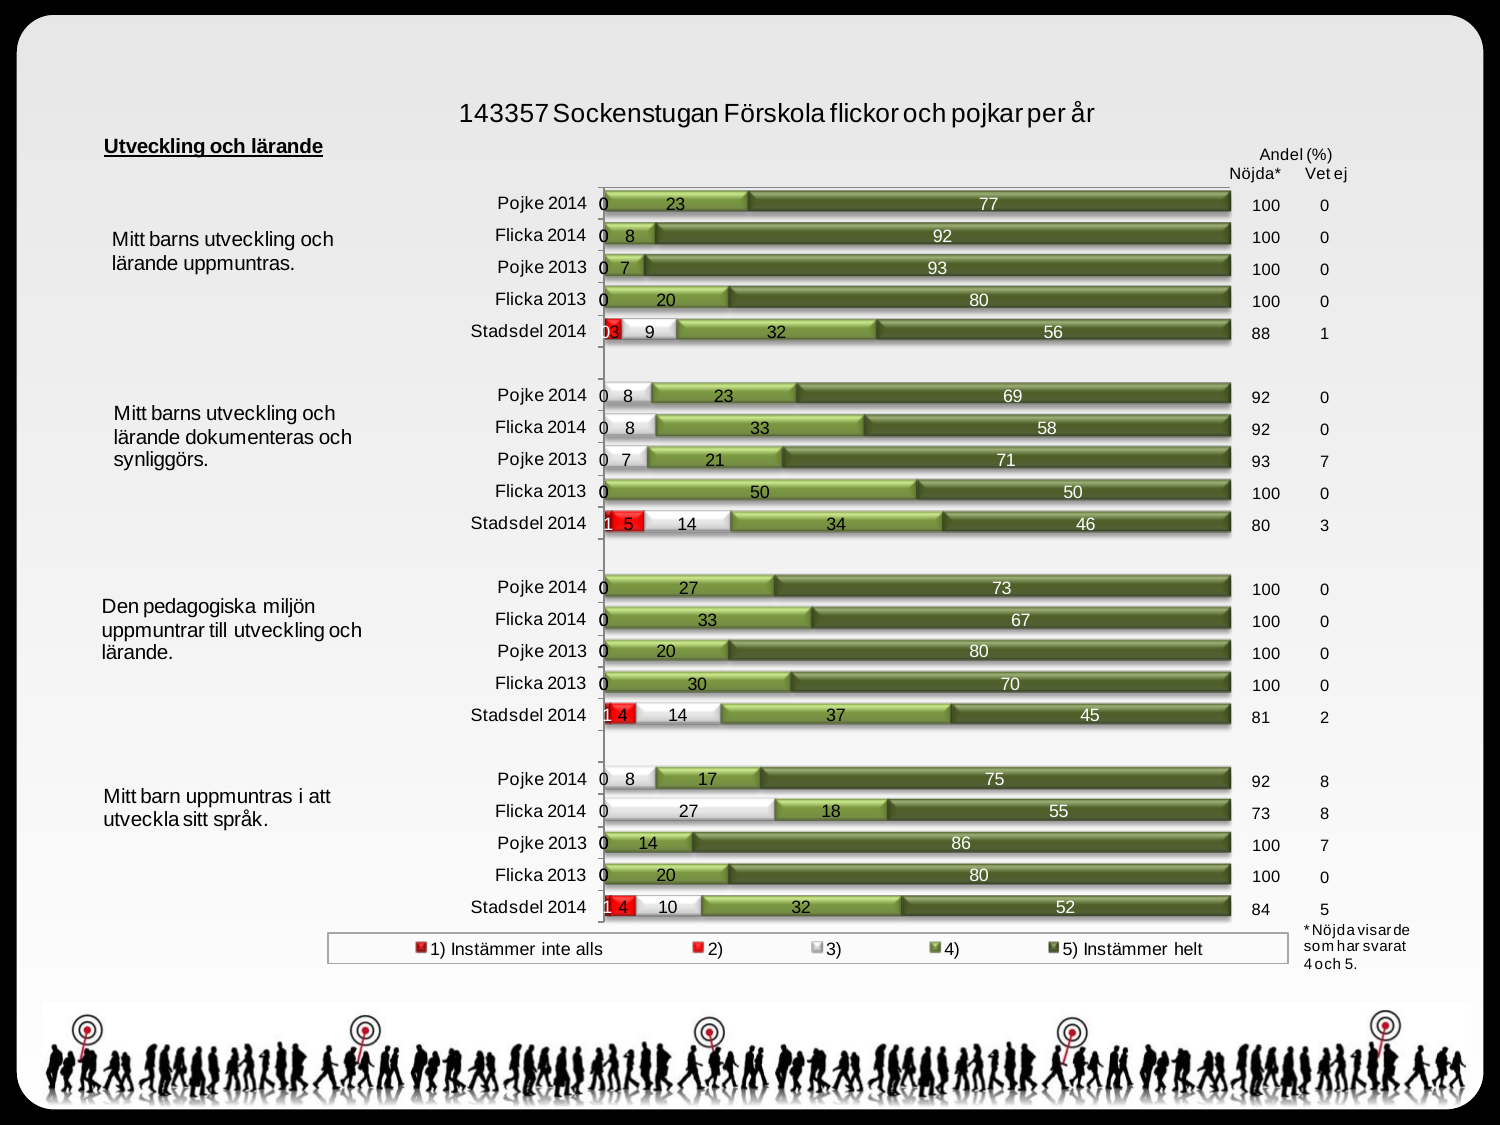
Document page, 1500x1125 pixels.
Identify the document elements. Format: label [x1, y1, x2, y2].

picture [42, 1002, 1471, 1109]
picture [74, 89, 1423, 973]
